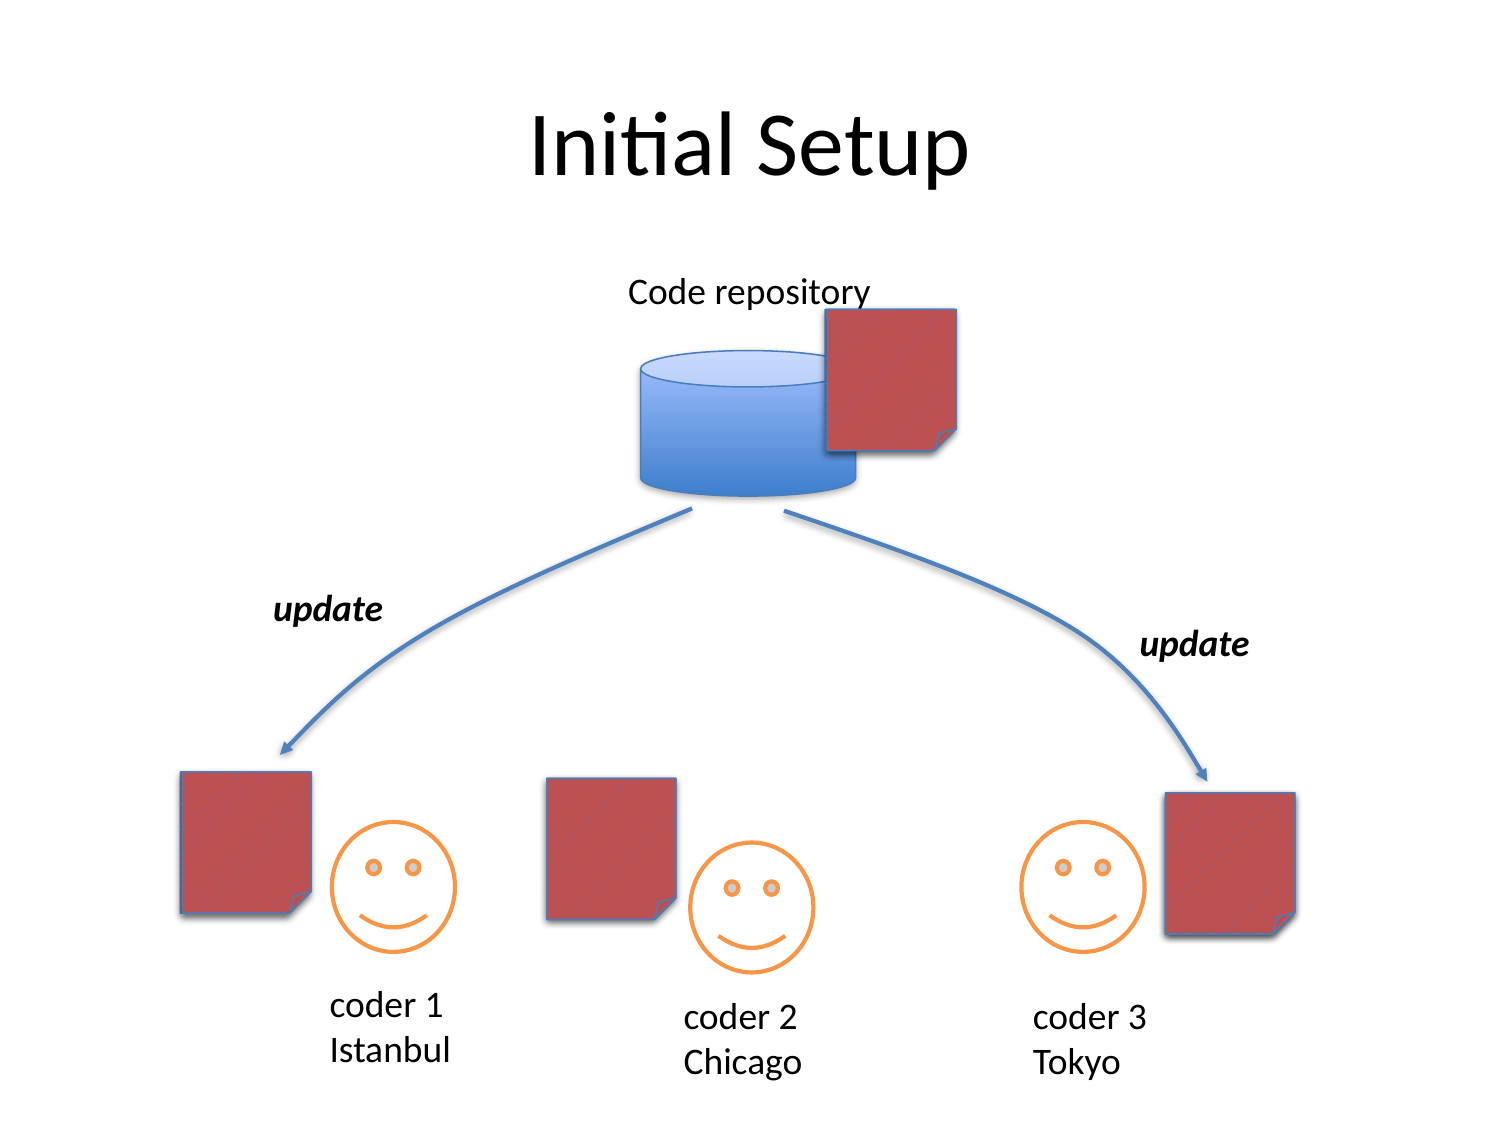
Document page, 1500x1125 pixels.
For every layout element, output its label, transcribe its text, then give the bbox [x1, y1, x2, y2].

text_box [1019, 819, 1147, 955]
text_box [1164, 792, 1296, 935]
text_box Code repository [613, 259, 887, 320]
text_box [688, 840, 816, 975]
text_box [639, 349, 857, 497]
text_box coder 3 Tokyo [1018, 984, 1163, 1090]
text_box coder 1 Istanbul [314, 972, 467, 1078]
text_box update [1124, 611, 1265, 672]
text_box [826, 308, 958, 452]
text_box coder 2 Chicago [668, 984, 818, 1090]
text_box [329, 819, 458, 955]
text_box [546, 777, 677, 921]
title Initial Setup [75, 45, 1425, 233]
text_box [279, 506, 693, 755]
text_box [181, 771, 313, 914]
text_box update [258, 576, 399, 636]
text_box [783, 508, 1208, 782]
